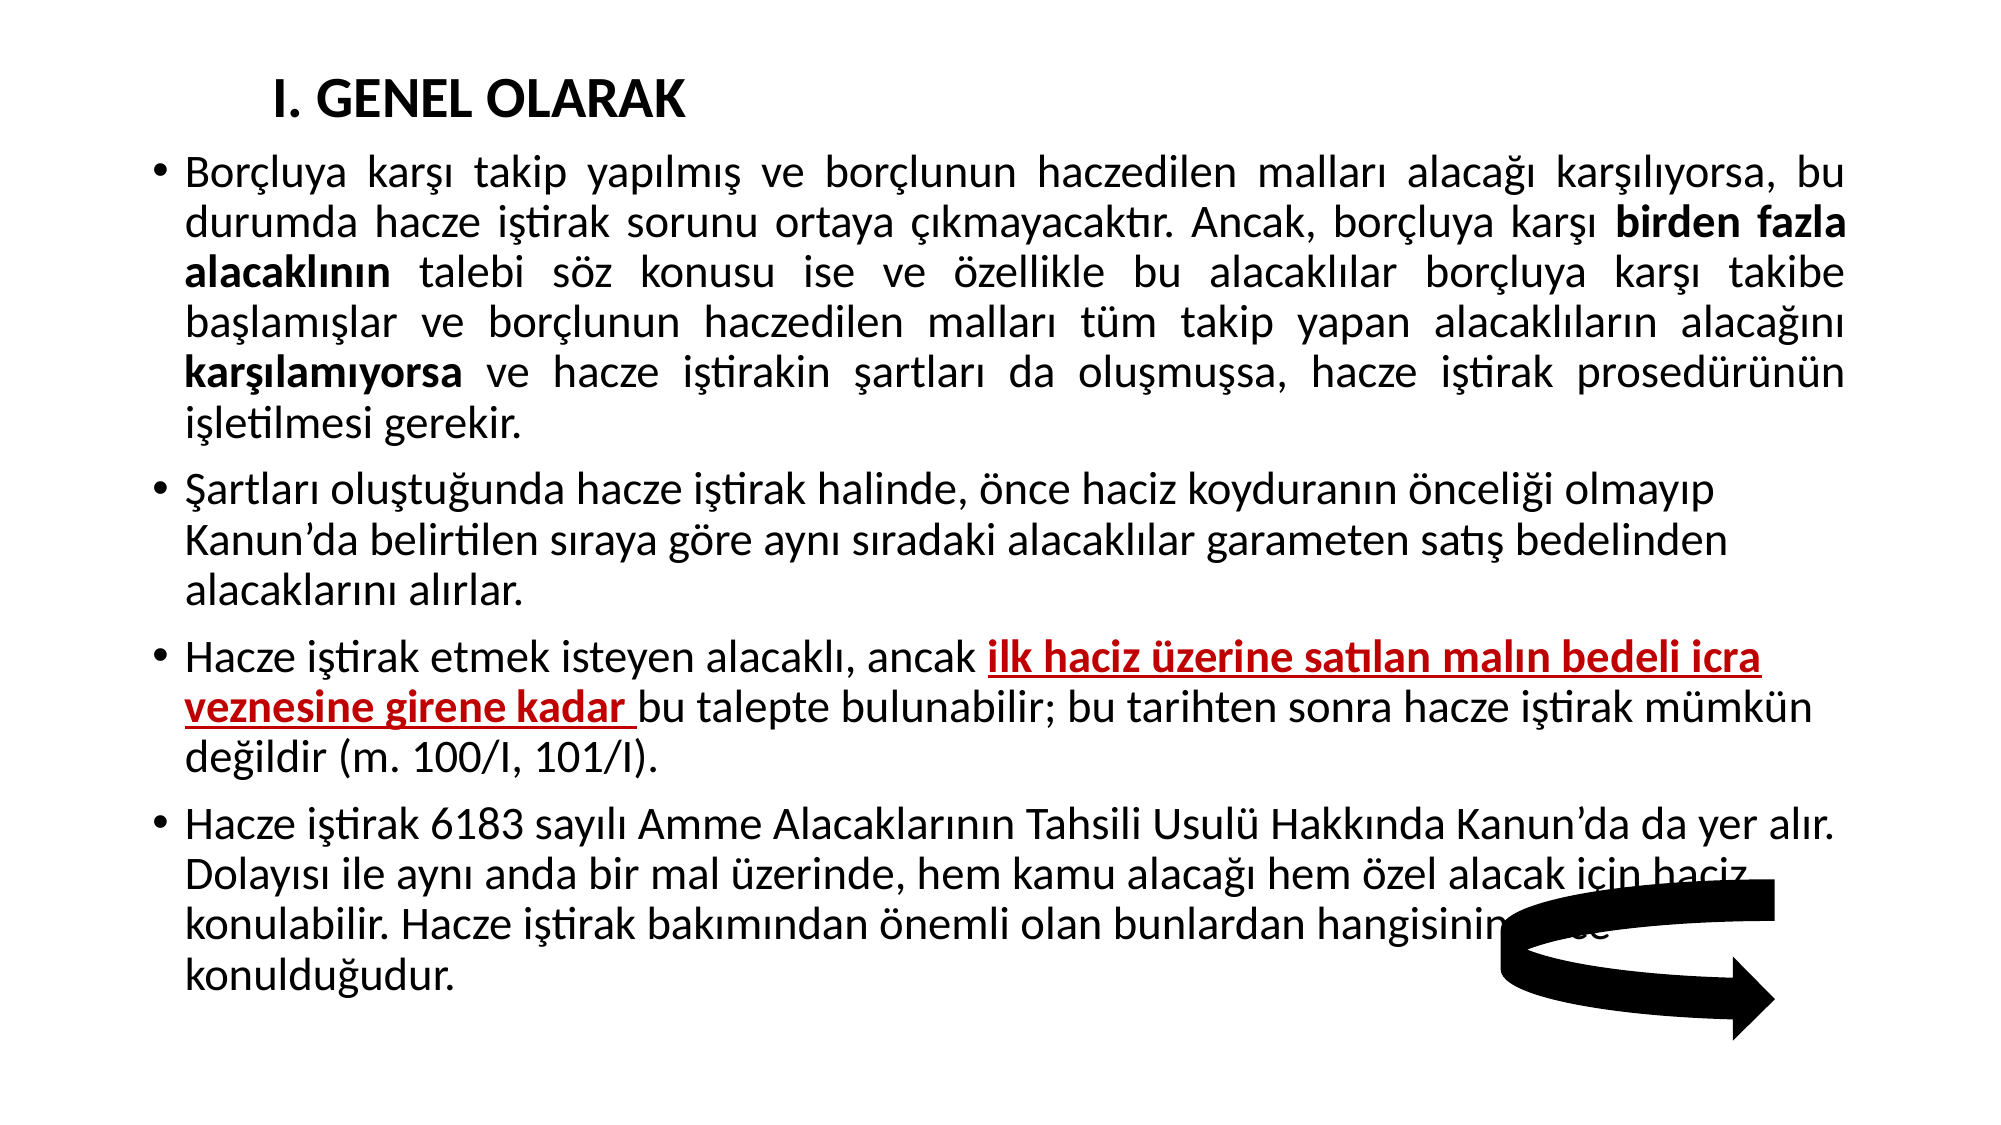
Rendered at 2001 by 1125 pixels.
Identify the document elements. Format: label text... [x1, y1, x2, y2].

list I. GENEL OLARAK Borçluya karşı takip yapılmış ve borçlunun haczedilen malları alacağı karşılıyorsa, bu durumda hacze iştirak sorunu ortaya çıkmayacaktır. Ancak, borçluya karşı birden fazla alacaklının talebi söz konusu ise ve özellikle bu alacaklılar borçluya karşı takibe başlamışlar ve borçlunun haczedilen malları tüm takip yapan alacaklıların alacağını karşılamıyorsa ve hacze iştirakin şartları da oluşmuşsa, hacze iştirak prosedürünün işletilmesi gerekir. Şartları oluştuğunda hacze iştirak halinde, önce haciz koyduranın önceliği olmayıp Kanun’da belirtilen sıraya göre aynı sıradaki alacaklılar garameten satış bedelinden alacaklarını alırlar. Hacze iştirak etmek isteyen alacaklı, ancak ilk haciz üzerine satılan malın bedeli icra veznesine girene kadar bu talepte bulunabilir; bu tarihten sonra hacze iştirak mümkün değildir (m. 100/I, 101/I). Hacze iştirak 6183 sayılı Amme Alacaklarının Tahsili Usulü Hakkında Kanun’da da yer alır. Dolayısı ile aynı anda bir mal üzerinde, hem kamu alacağı hem özel alacak için haciz konulabilir. Hacze iştirak bakımından önemli olan bunlardan hangisinin önce konulduğudur. [137, 59, 1863, 1014]
text_box [1500, 879, 1775, 1041]
